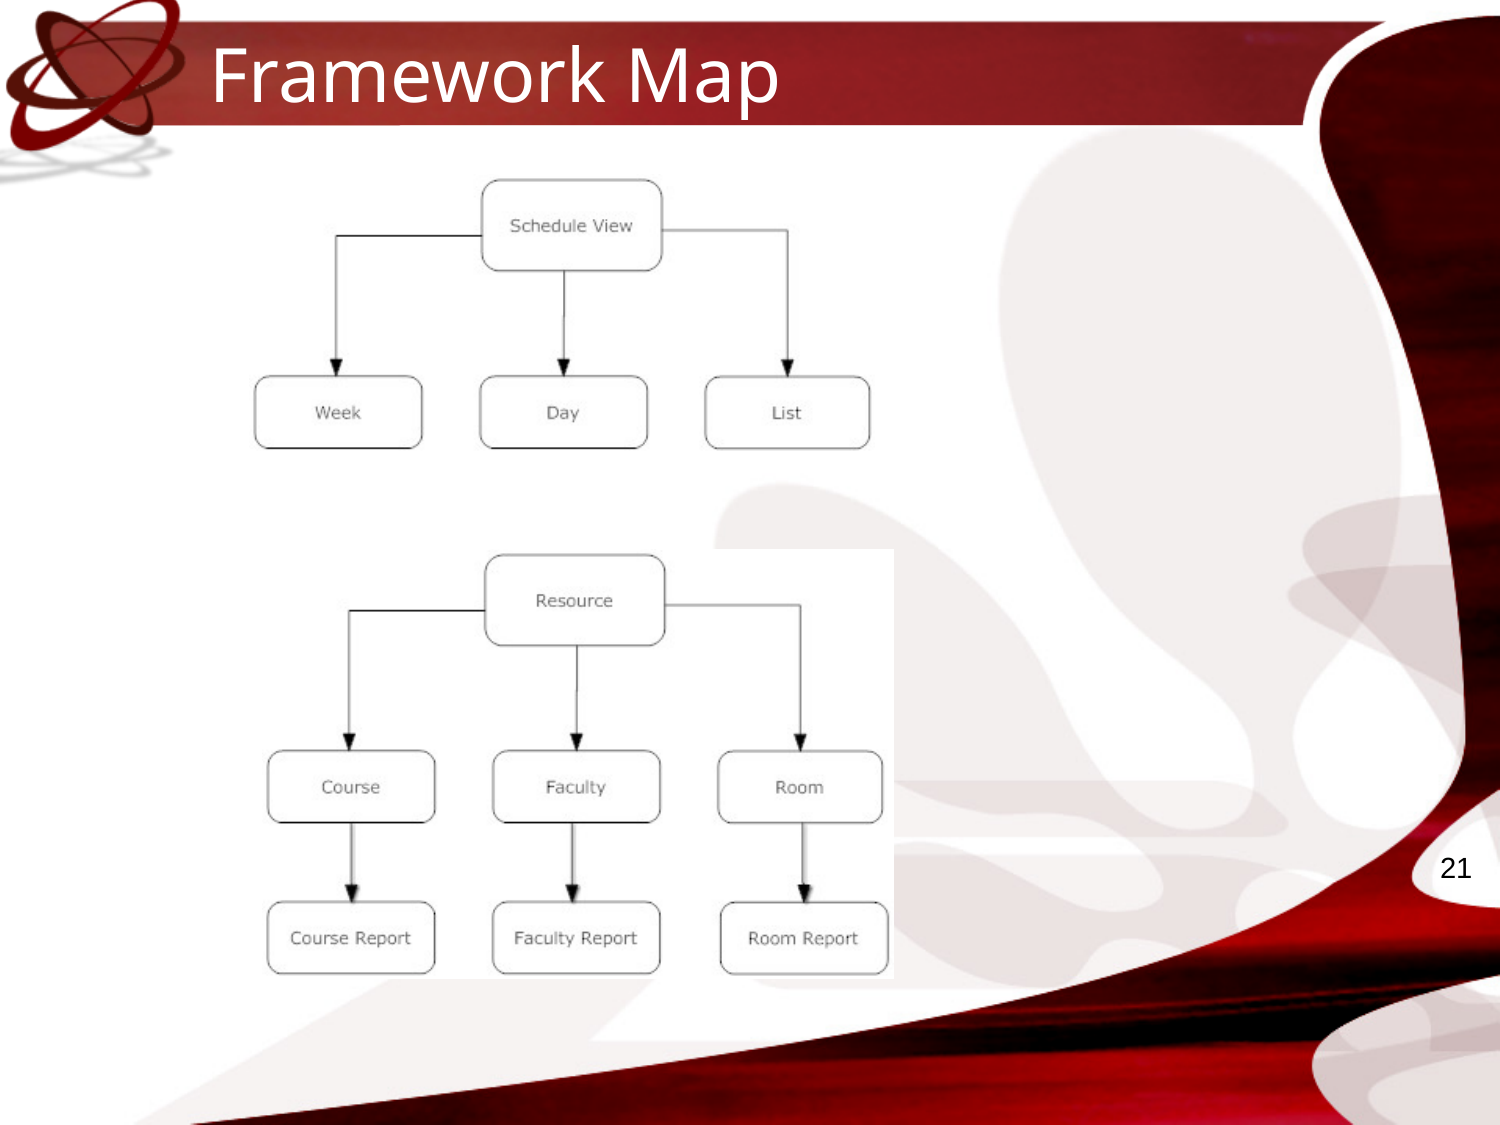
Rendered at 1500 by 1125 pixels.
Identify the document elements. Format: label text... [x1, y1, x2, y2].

title Framework Map [194, 19, 1294, 138]
picture [0, 0, 1500, 1125]
slide_number 21 [1424, 833, 1500, 912]
